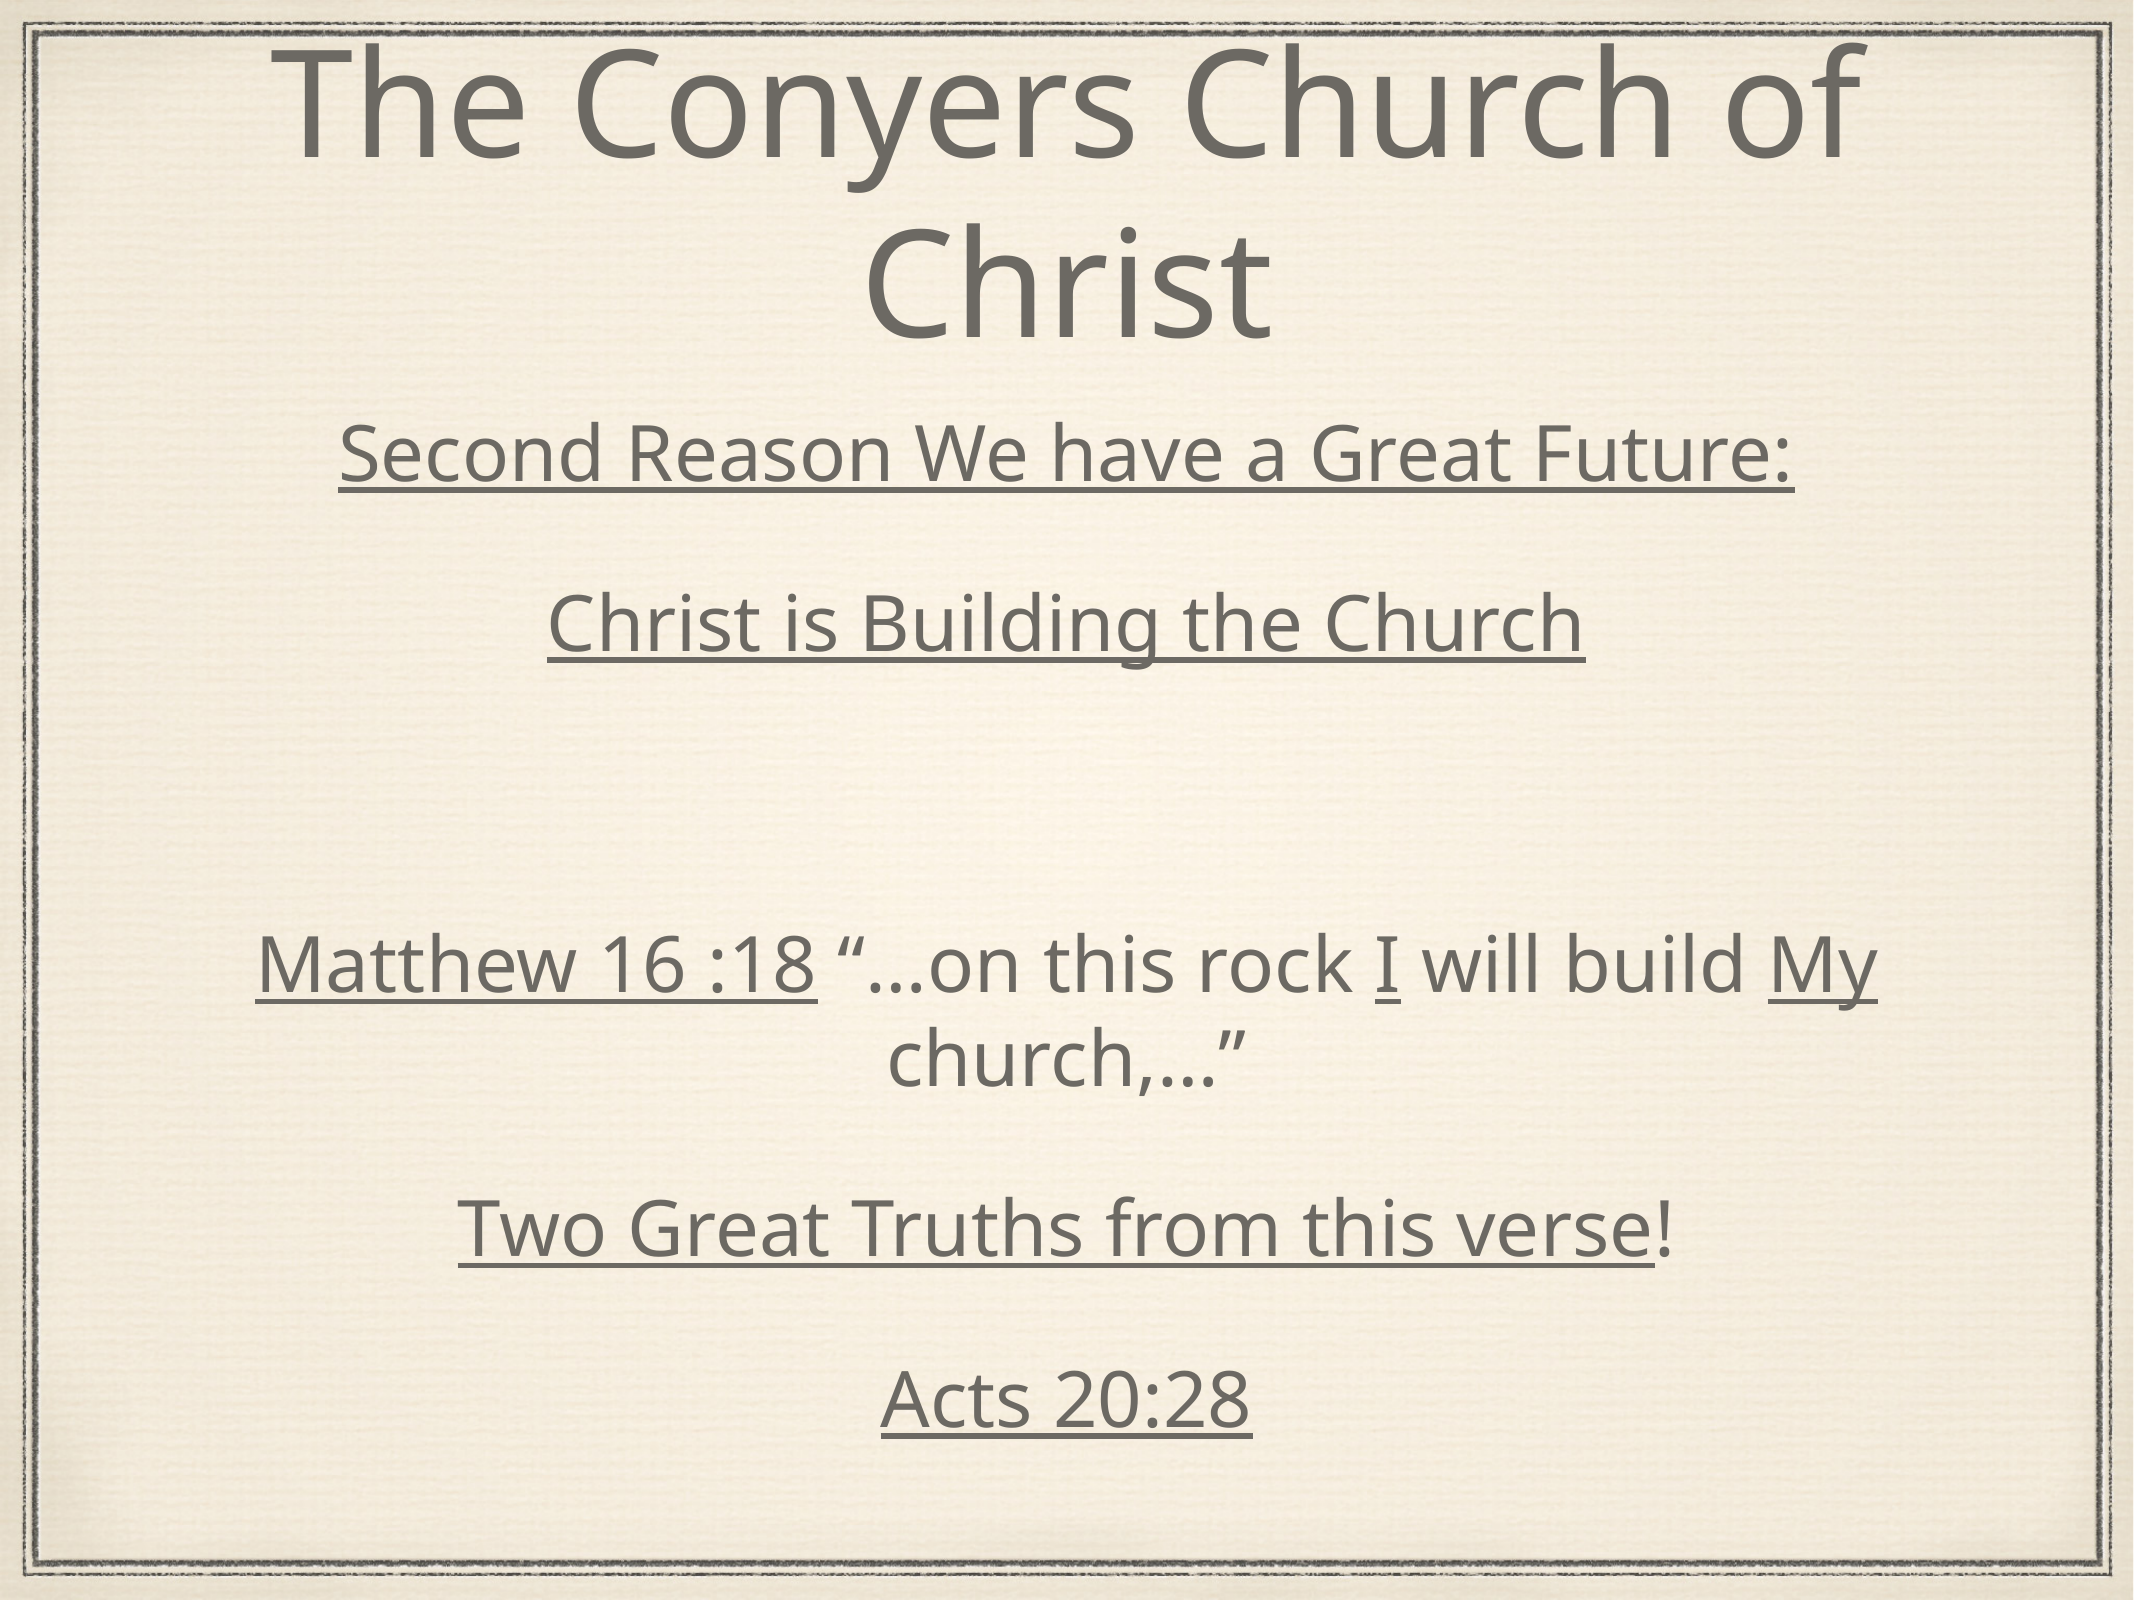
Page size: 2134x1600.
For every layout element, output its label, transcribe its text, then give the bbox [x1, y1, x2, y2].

picture [0, 0, 2134, 1600]
list Second Reason We have a Great Future: Christ is Building the Church Matthew 16 :18 “…on this rock I will build My church,…” Two Great Truths from this verse! Acts 20:28 [124, 453, 2009, 1393]
title The Conyers Church of Christ [124, 61, 2009, 313]
